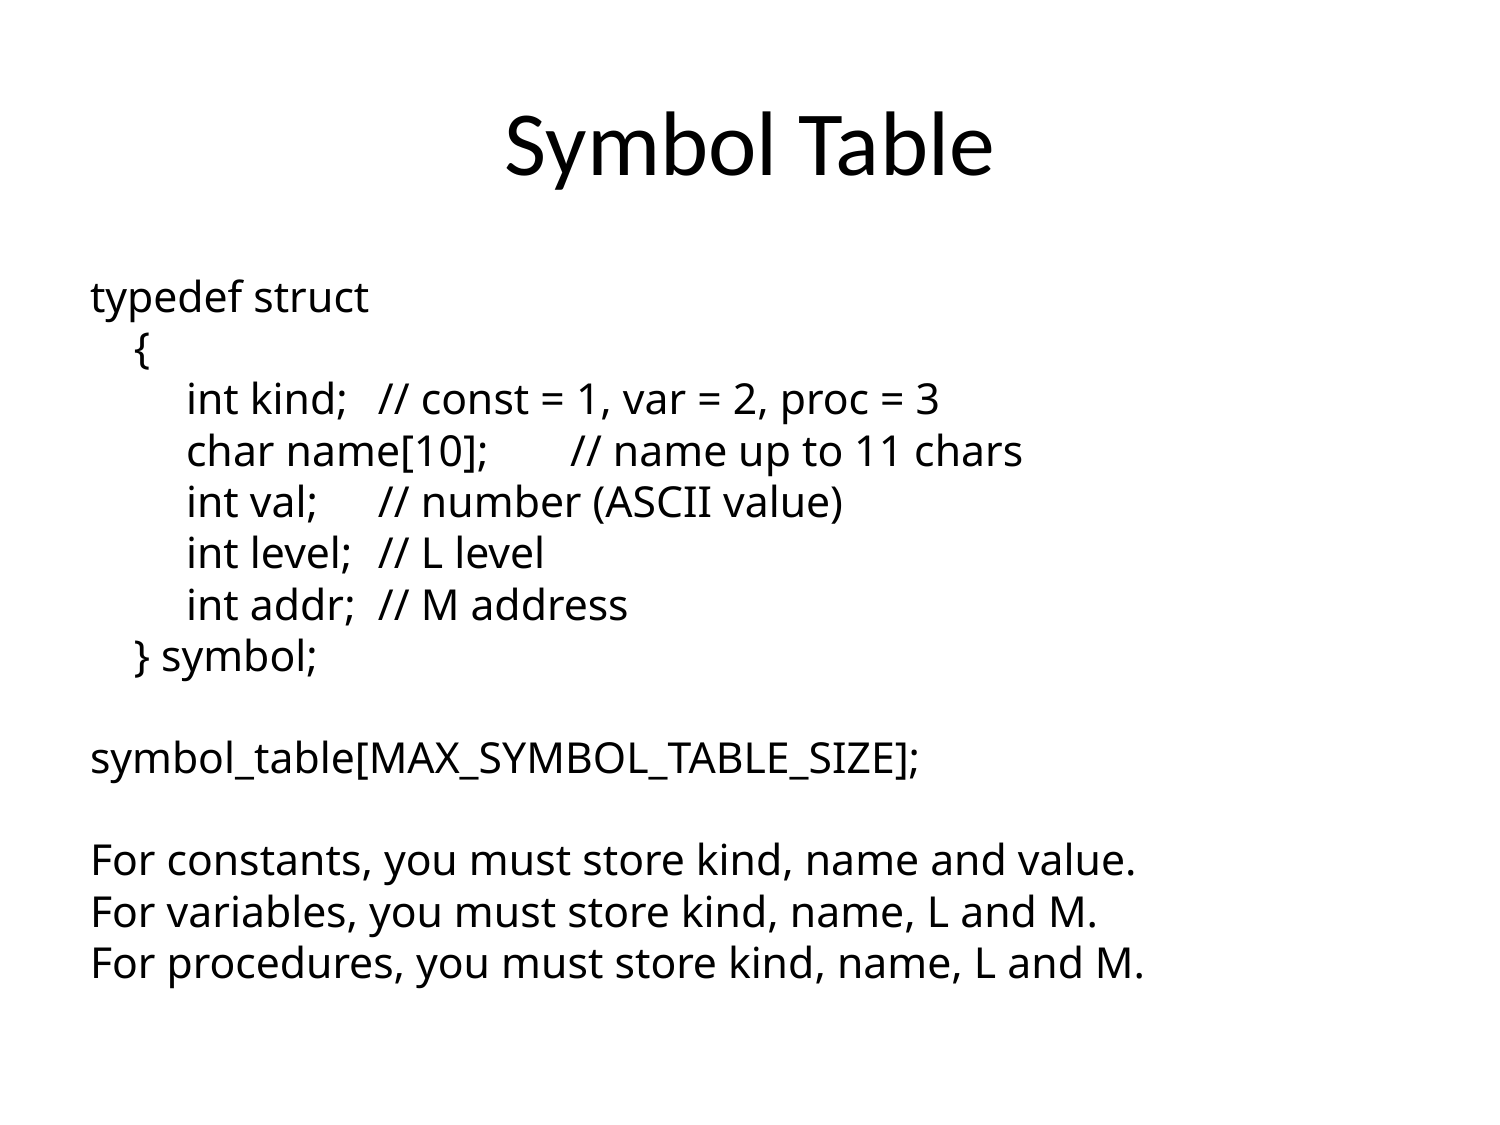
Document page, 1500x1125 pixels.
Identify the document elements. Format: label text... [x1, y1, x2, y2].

list typedef struct { int kind; // const = 1, var = 2, proc = 3 char name[10]; // name up to 11 chars int val; // number (ASCII value) int level; // L level int addr; // M address } symbol; symbol_table[MAX_SYMBOL_TABLE_SIZE]; For constants, you must store kind, name and value. For variables, you must store kind, name, L and M. For procedures, you must store kind, name, L and M. [75, 262, 1425, 1005]
title Symbol Table [75, 45, 1425, 233]
